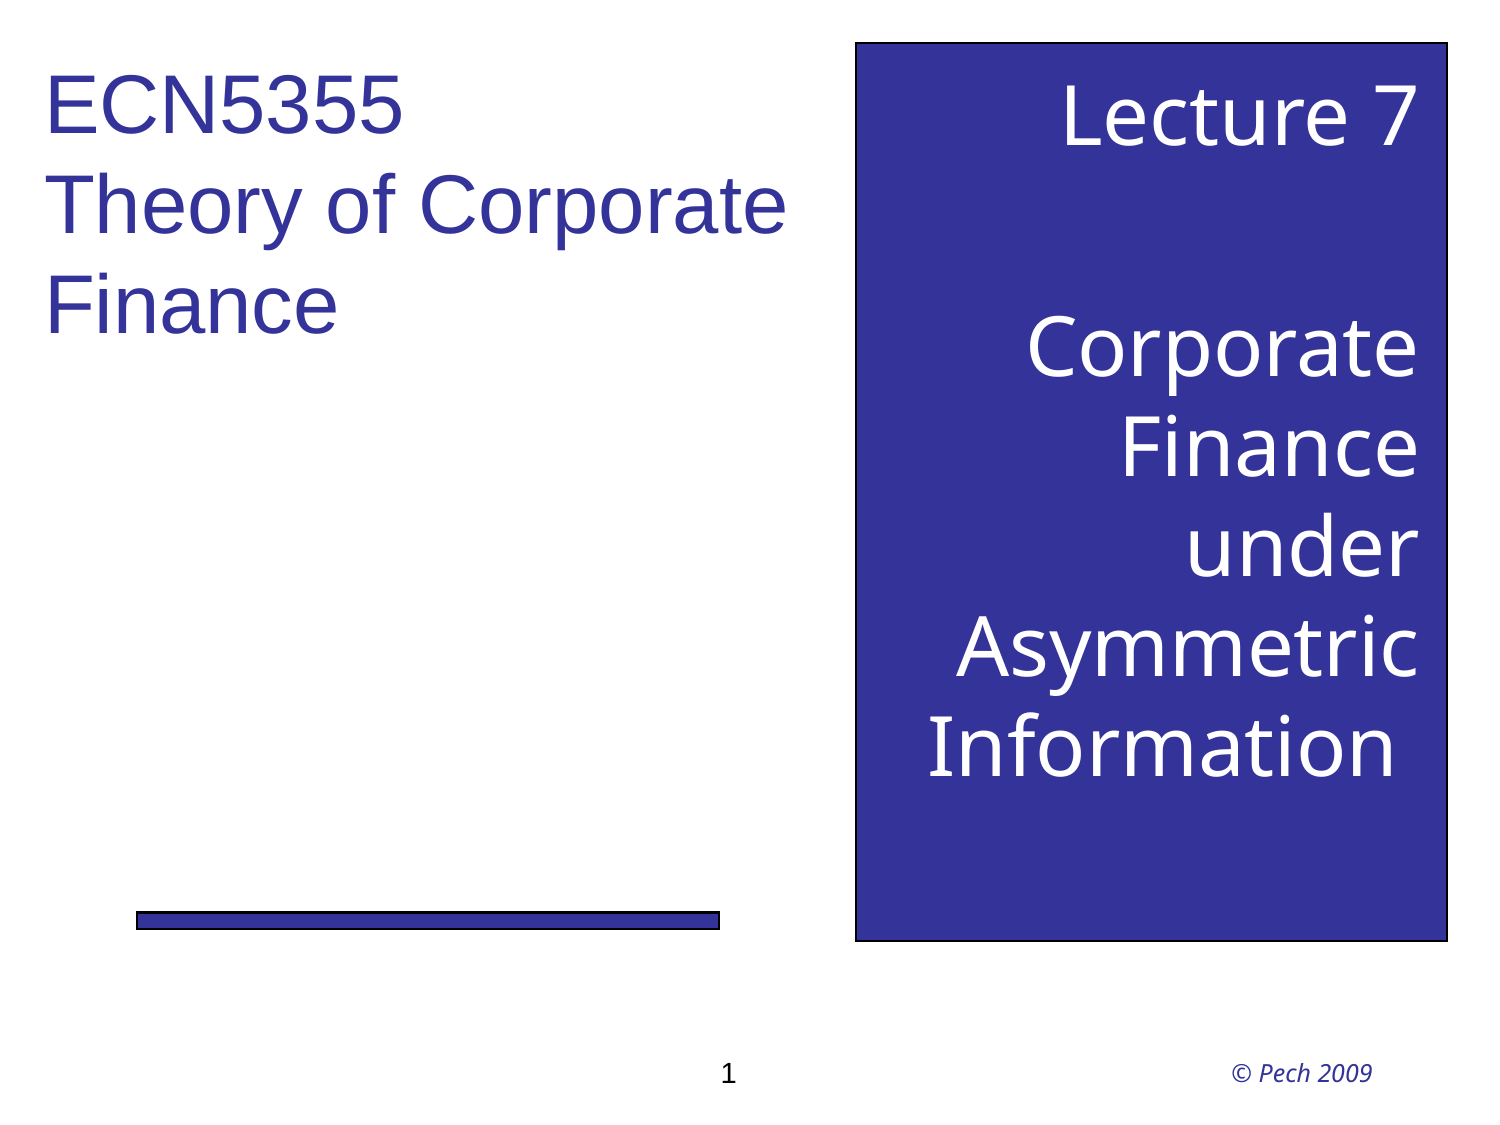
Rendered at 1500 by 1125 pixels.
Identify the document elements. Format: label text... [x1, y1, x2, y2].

text_box [856, 42, 1447, 941]
text_box Lecture 7 Corporate Finance under Asymmetric Information [868, 298, 1436, 657]
text_box [137, 912, 720, 929]
slide_number 1 [553, 1046, 904, 1125]
text_box ECN5355 Theory of Corporate Finance [29, 42, 845, 358]
